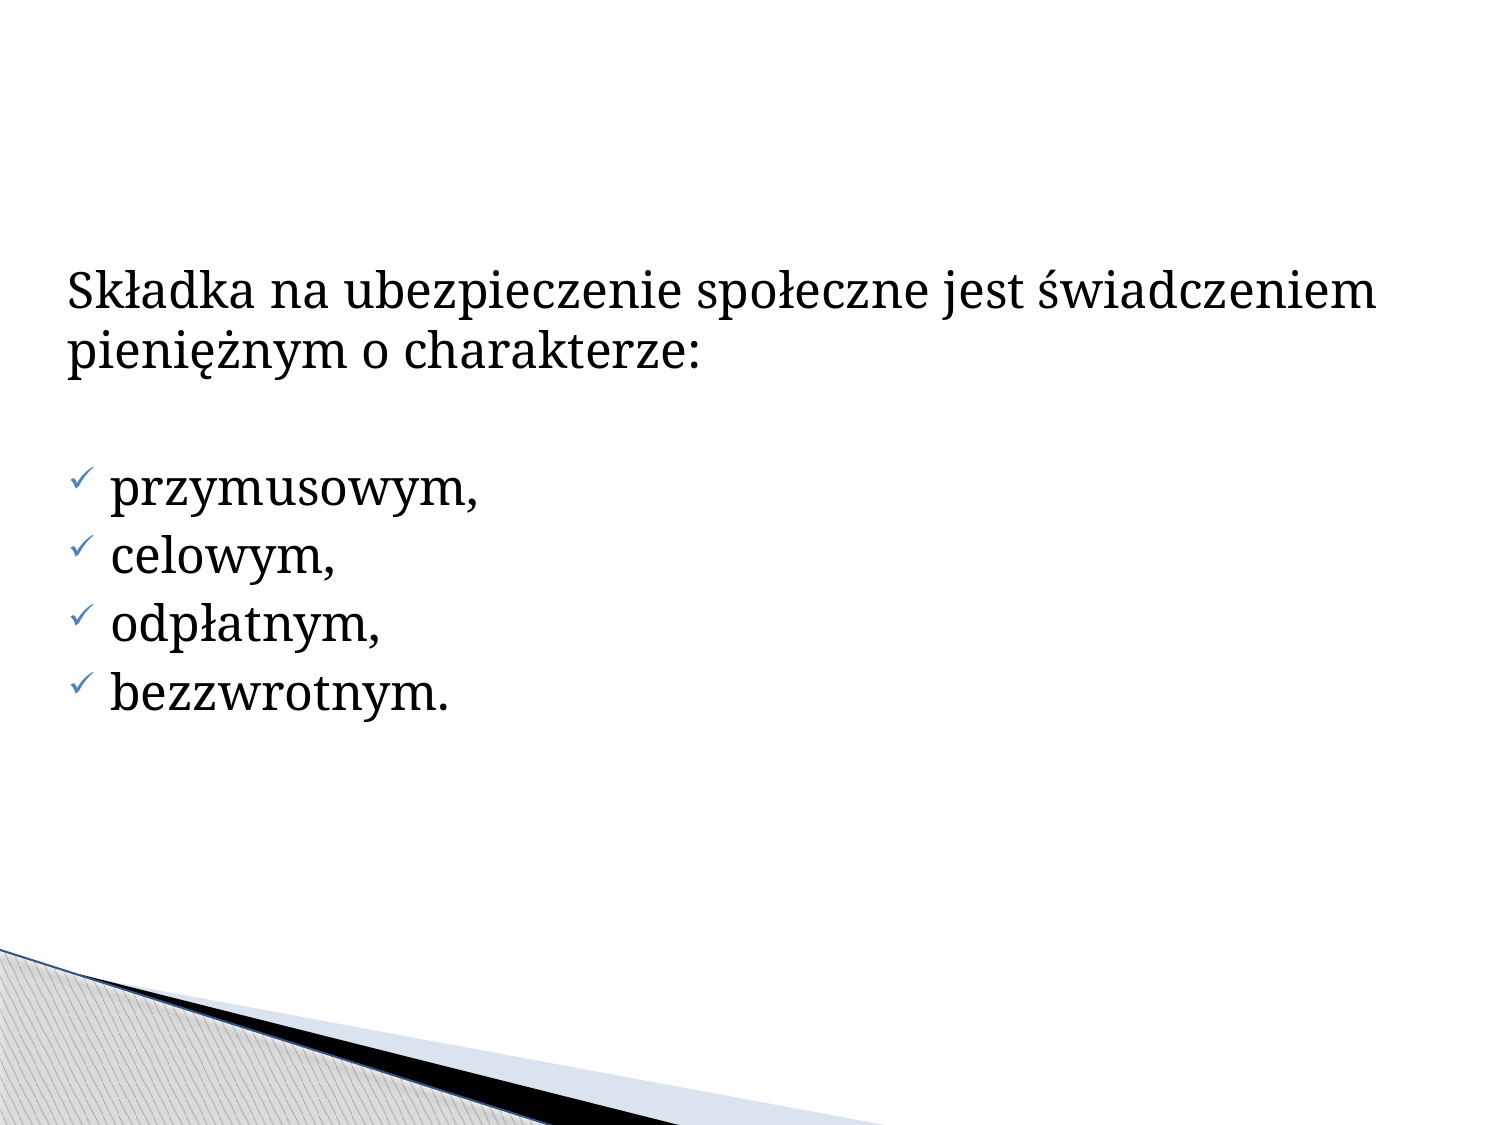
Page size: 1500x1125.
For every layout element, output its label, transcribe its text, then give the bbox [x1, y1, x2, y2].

list Składka na ubezpieczenie społeczne jest świadczeniem pieniężnym o charakterze: przymusowym, celowym, odpłatnym, bezzwrotnym. [35, 35, 1477, 1020]
